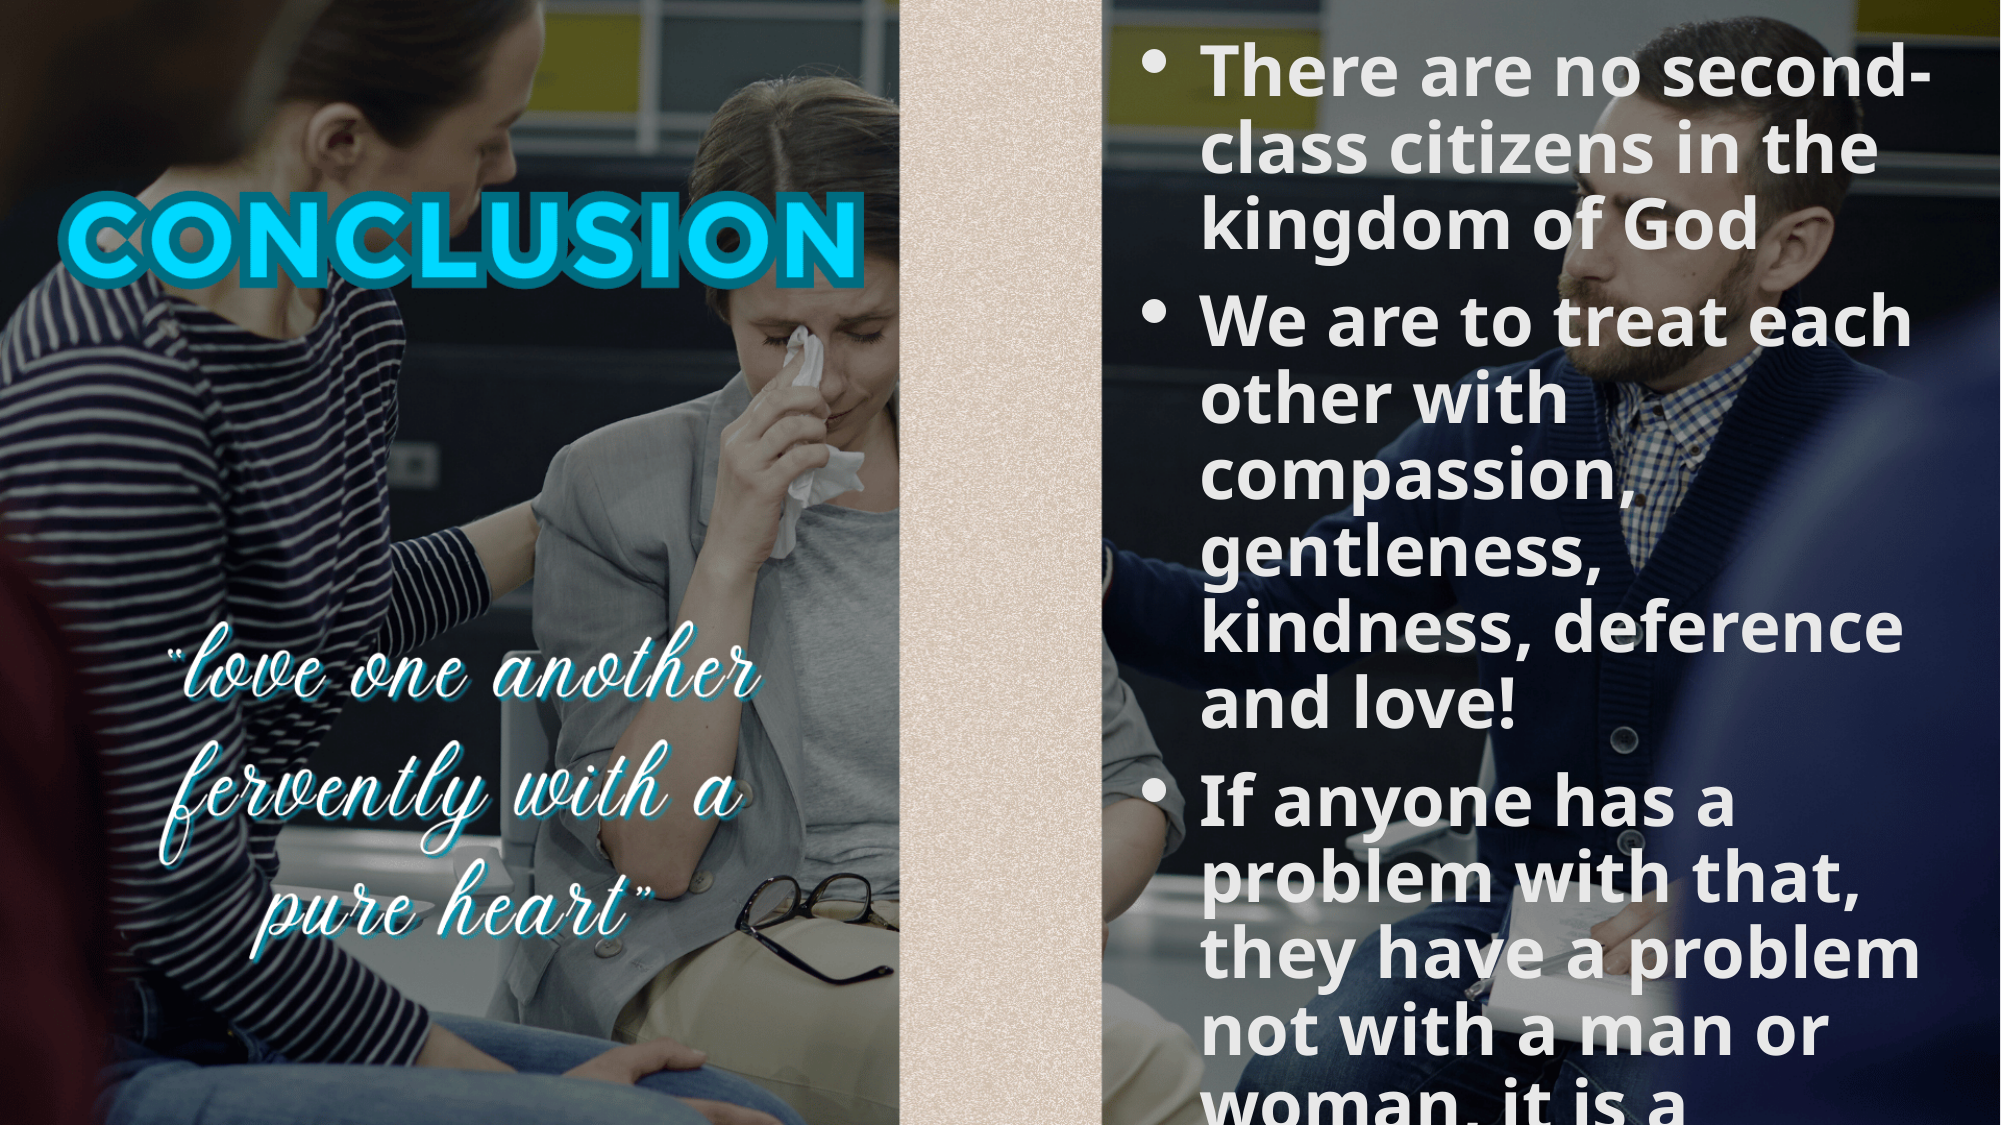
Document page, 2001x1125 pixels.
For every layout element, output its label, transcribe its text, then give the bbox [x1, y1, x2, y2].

picture [0, 0, 2001, 1125]
list There are no second-class citizens in the kingdom of God We are to treat each other with compassion, gentleness, kindness, deference and love! If anyone has a problem with that, they have a problem not with a man or woman, it is a problem with God! [1127, 28, 1974, 1082]
